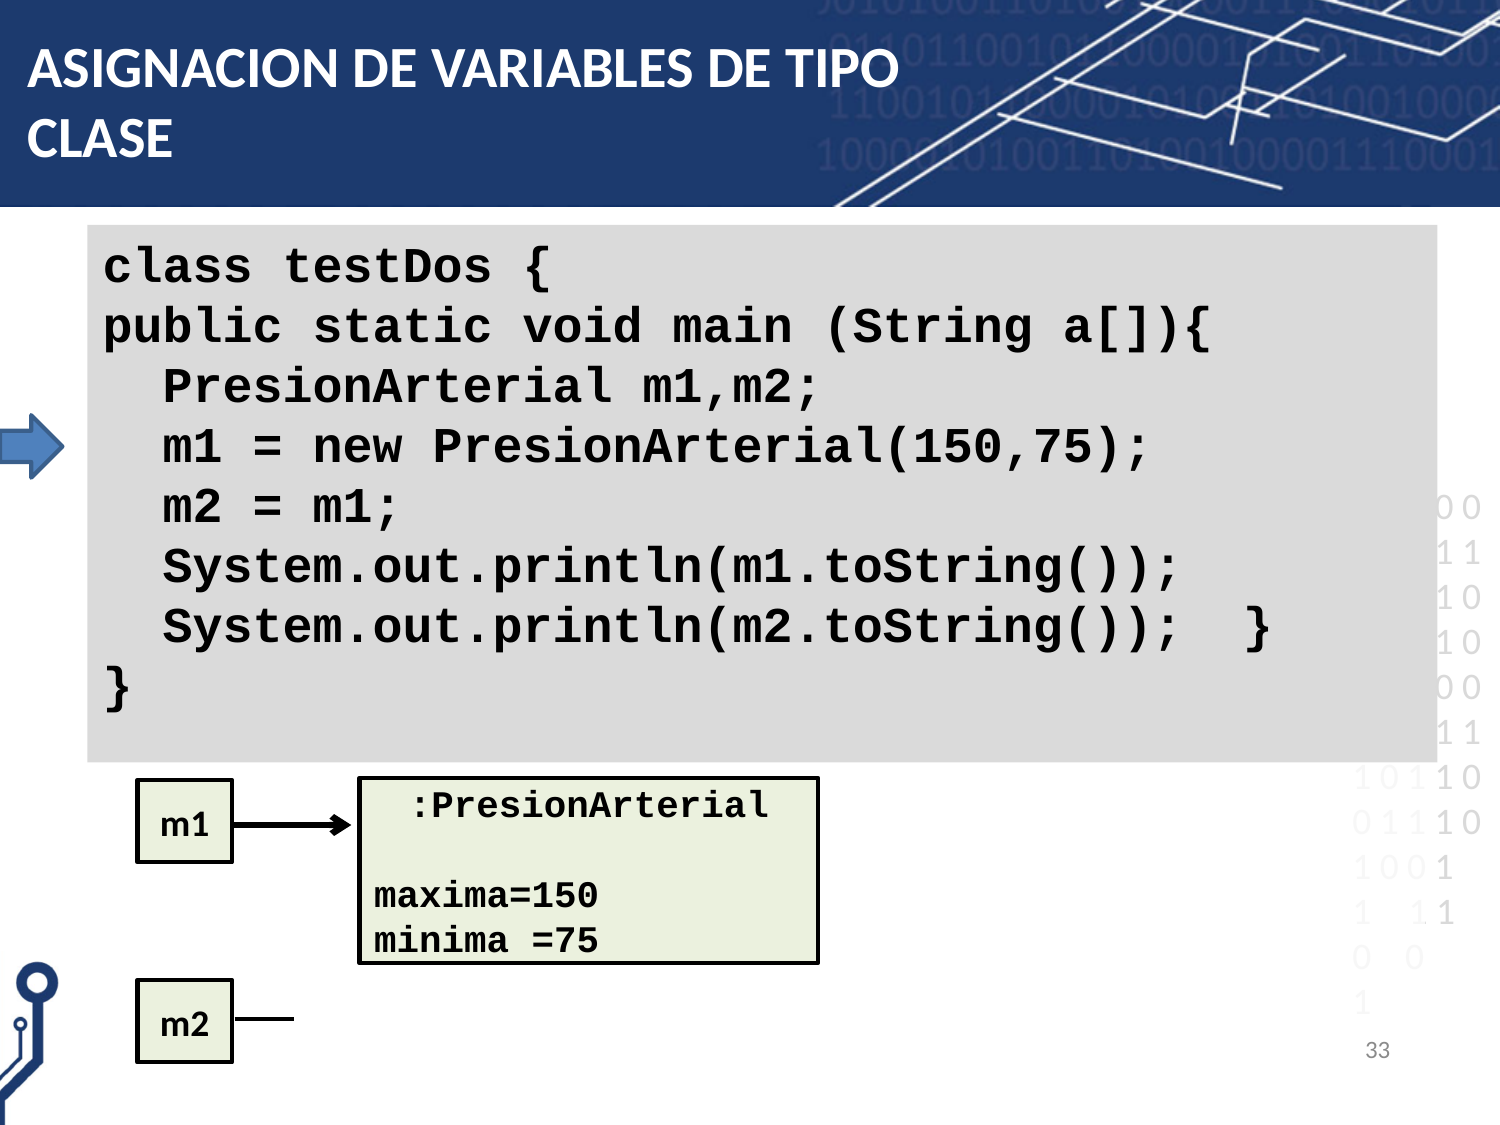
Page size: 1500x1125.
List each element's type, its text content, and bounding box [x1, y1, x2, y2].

list [75, 224, 1425, 1075]
text_box m1 [135, 778, 234, 864]
slide_number 33 [1055, 1018, 1406, 1079]
picture [0, 0, 1500, 207]
text_box class testDos { public static void main (String a[]){ PresionArterial m1,m2; m1 = new PresionArterial(150,75); m2 = m1; System.out.println(m1.toString()); System.out.println(m2.toString()); } } [87, 224, 1438, 763]
text_box :PresionArterial maxima=150 minima =75 [357, 776, 820, 965]
picture [0, 951, 64, 1125]
title ASIGNACION DE VARIABLES DE TIPO CLASE [12, 5, 963, 193]
text_box m2 [135, 978, 234, 1064]
text_box [0, 413, 65, 480]
